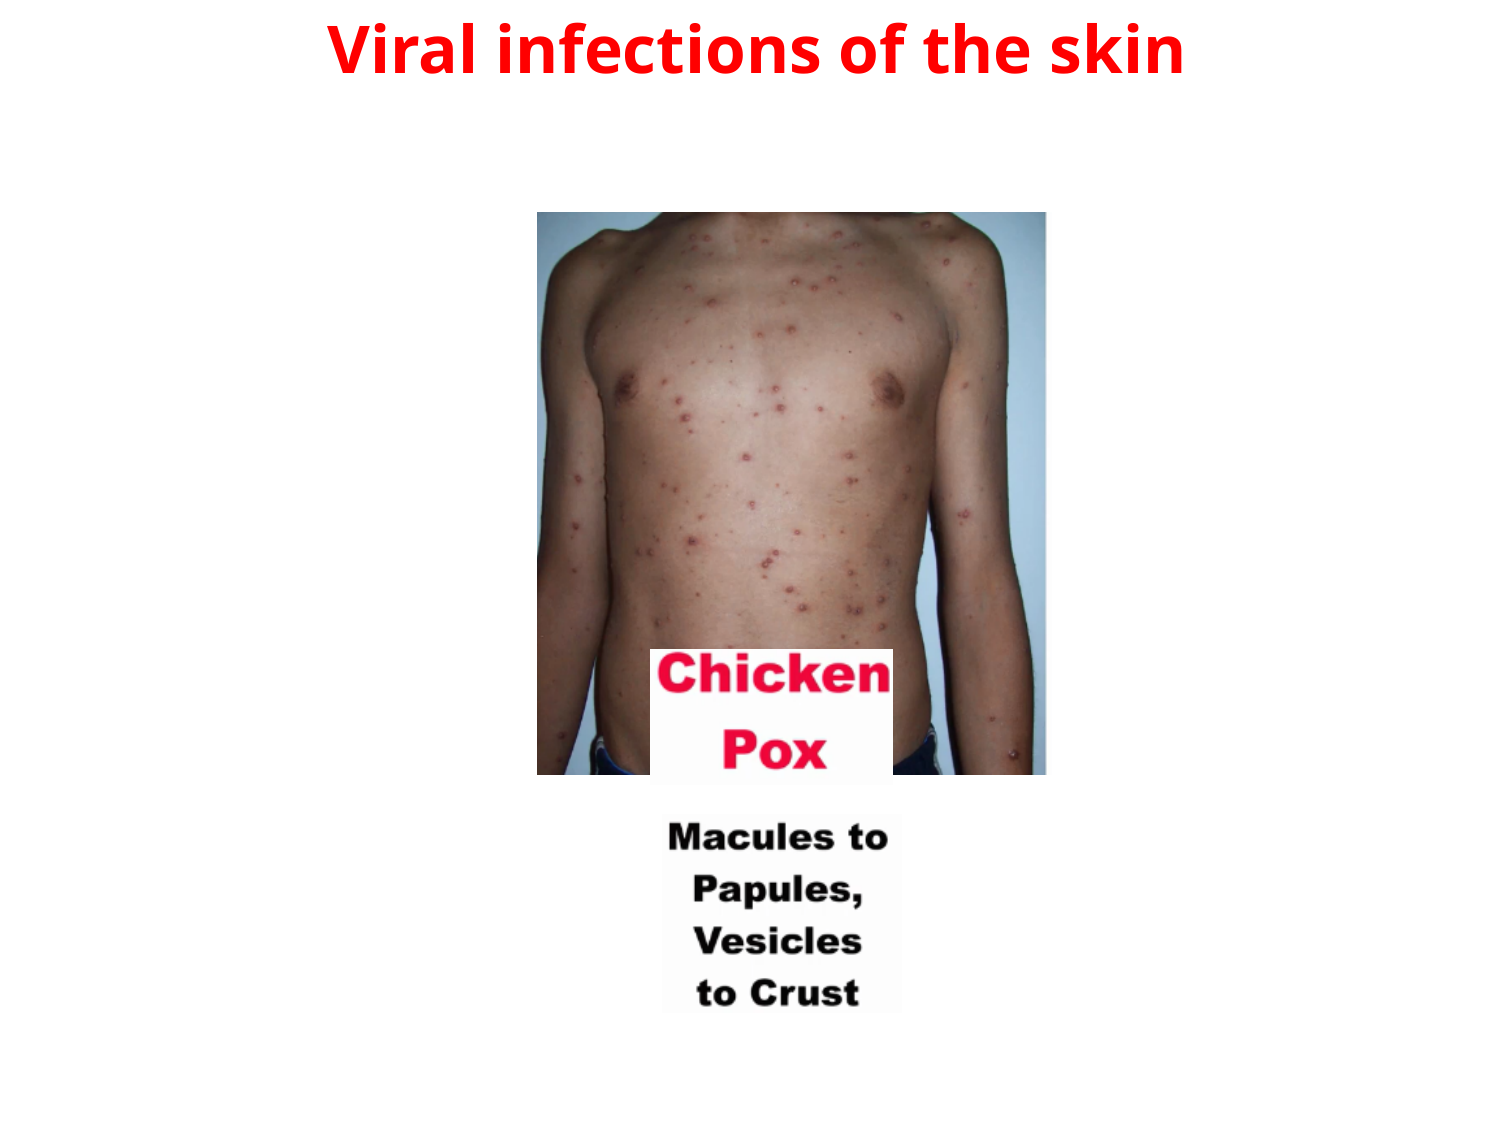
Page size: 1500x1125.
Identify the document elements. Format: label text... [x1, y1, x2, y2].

picture [662, 813, 902, 1013]
picture [537, 212, 1052, 785]
title Viral infections of the skin [312, 0, 1225, 130]
